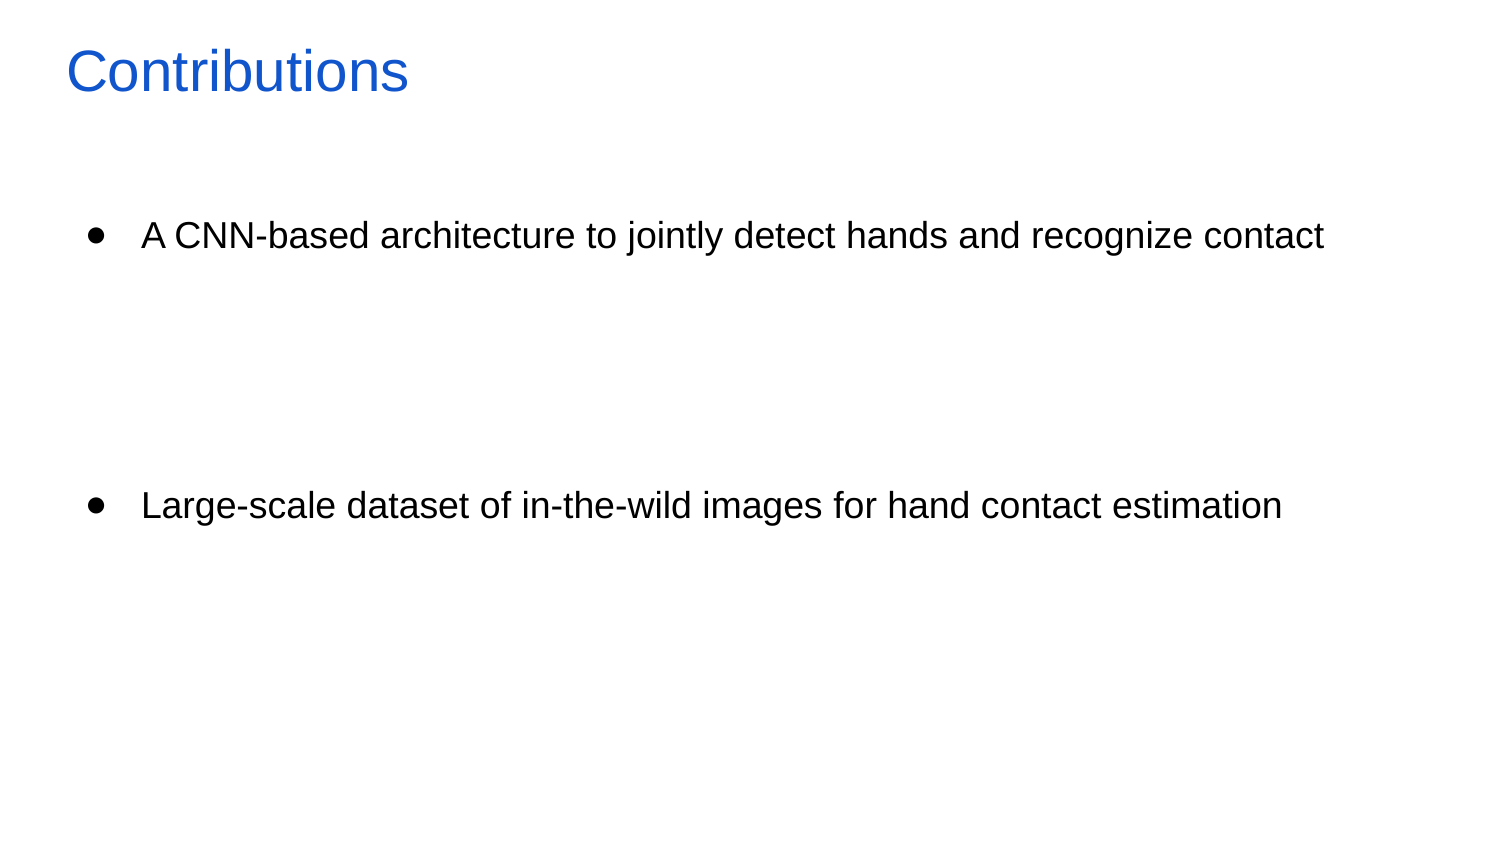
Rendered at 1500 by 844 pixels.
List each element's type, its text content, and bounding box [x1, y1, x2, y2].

title Contributions [51, 17, 1449, 105]
list A CNN-based architecture to jointly detect hands and recognize contact Large-scale dataset of in-the-wild images for hand contact estimation [51, 105, 1449, 818]
